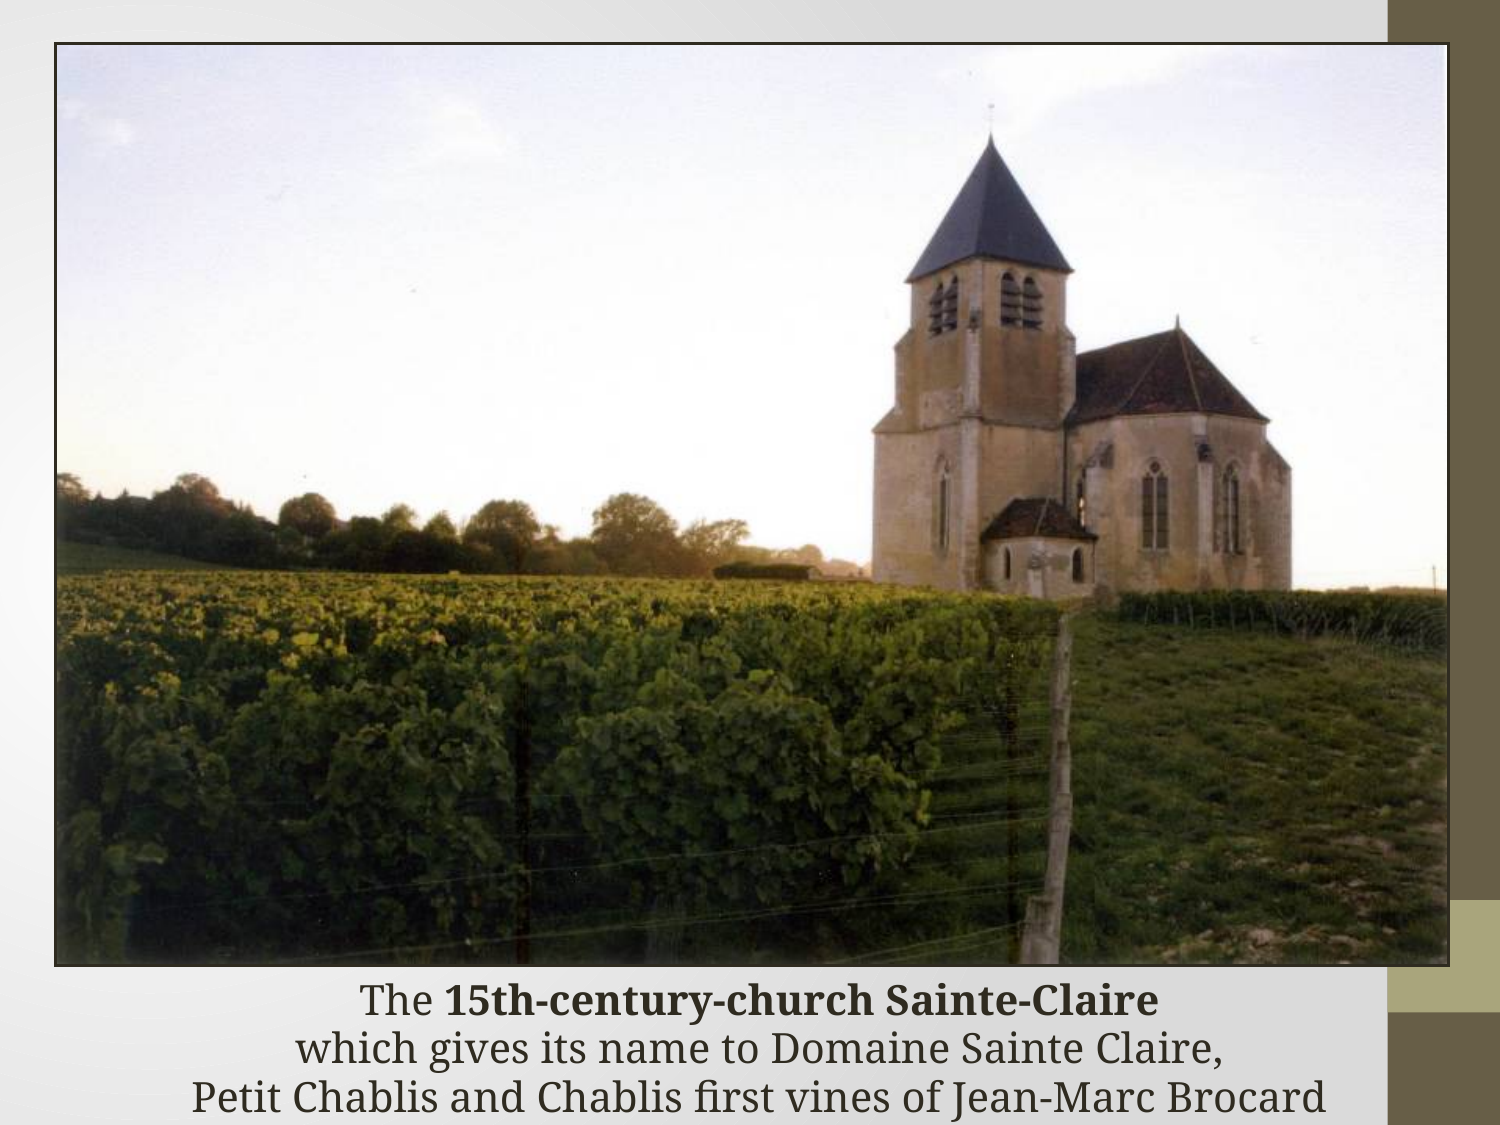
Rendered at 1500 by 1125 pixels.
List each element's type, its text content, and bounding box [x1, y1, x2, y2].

list The 15th-century-church Sainte-Claire which gives its name to Domaine Sainte Claire, Petit Chablis and Chablis first vines of Jean-Marc Brocard [41, 976, 1459, 1125]
picture [56, 44, 1448, 965]
